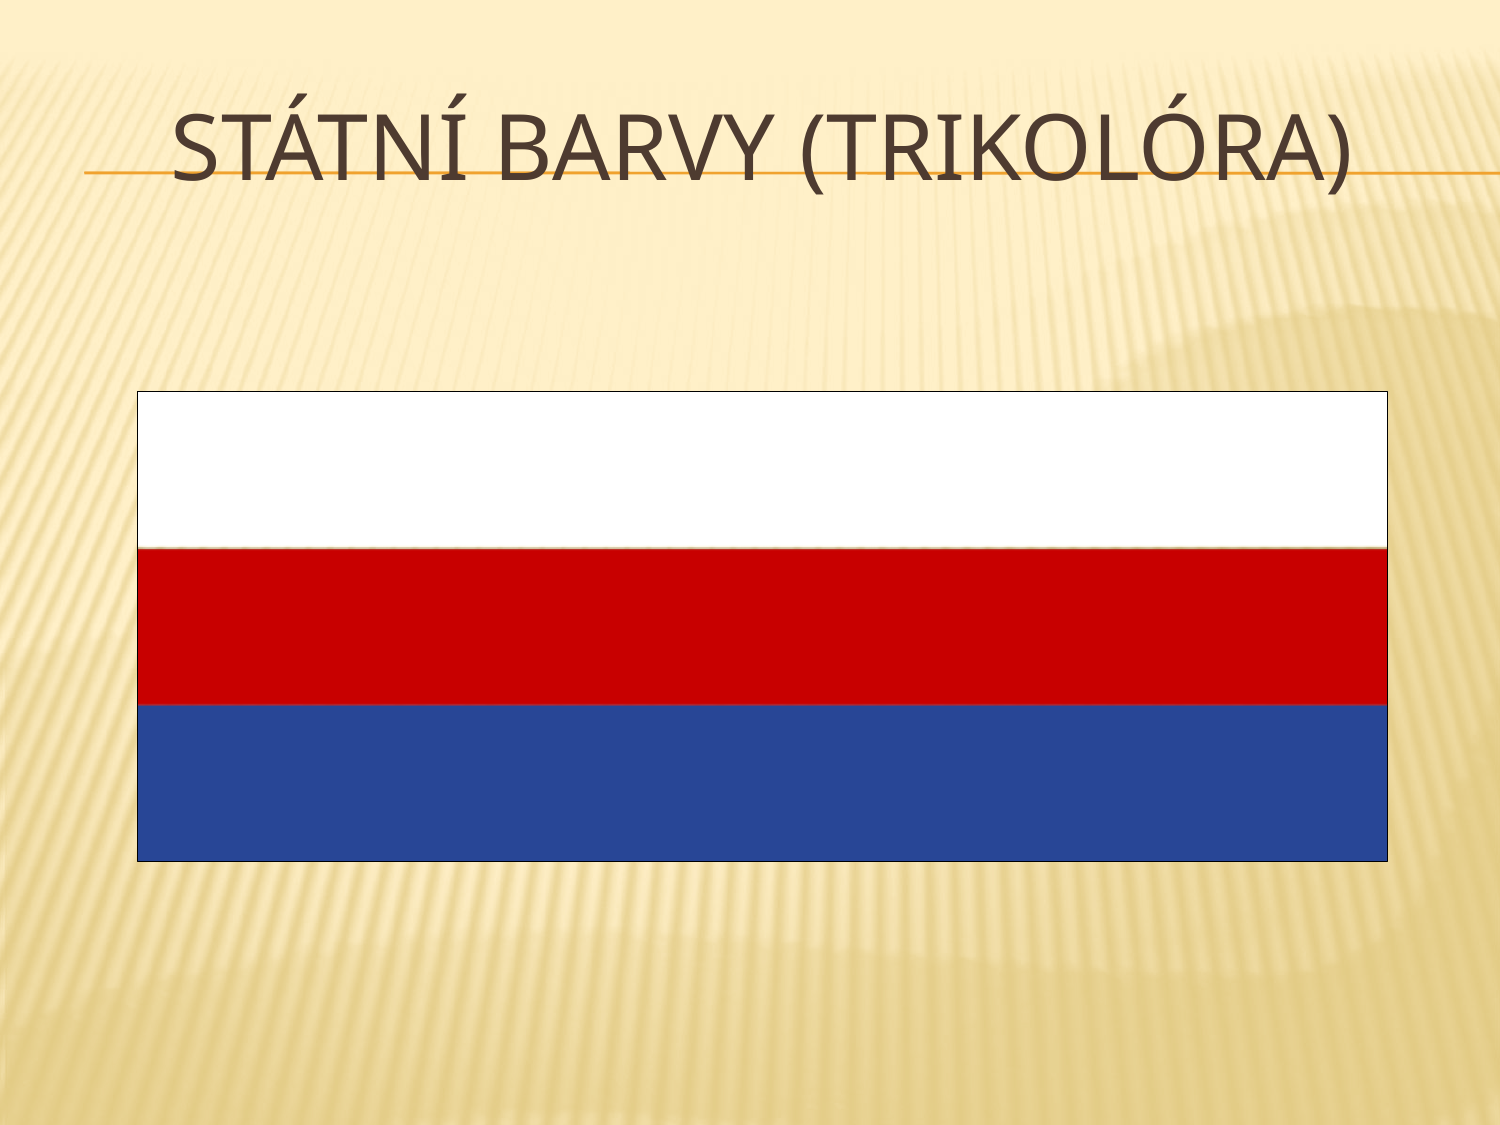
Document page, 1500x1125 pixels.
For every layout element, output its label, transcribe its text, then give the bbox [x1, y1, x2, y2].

title Státní barvy (trikolóra) [50, 75, 1475, 213]
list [137, 391, 1388, 861]
